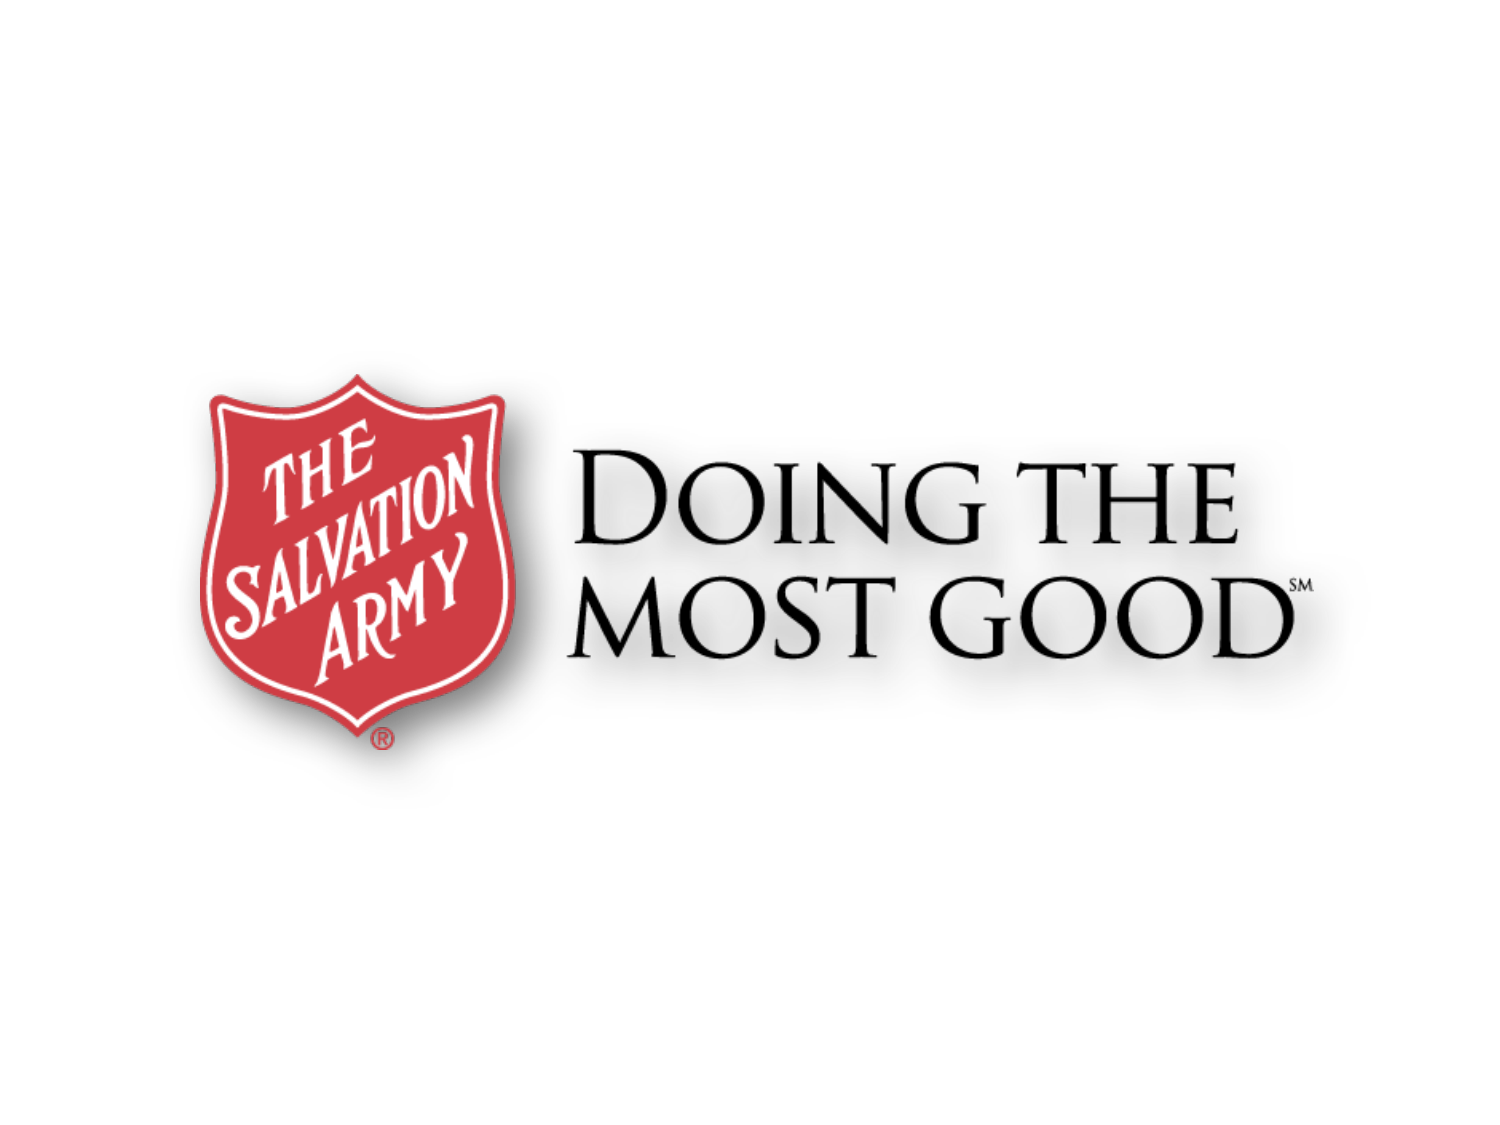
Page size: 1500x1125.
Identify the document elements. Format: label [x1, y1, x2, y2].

picture [199, 374, 1315, 751]
